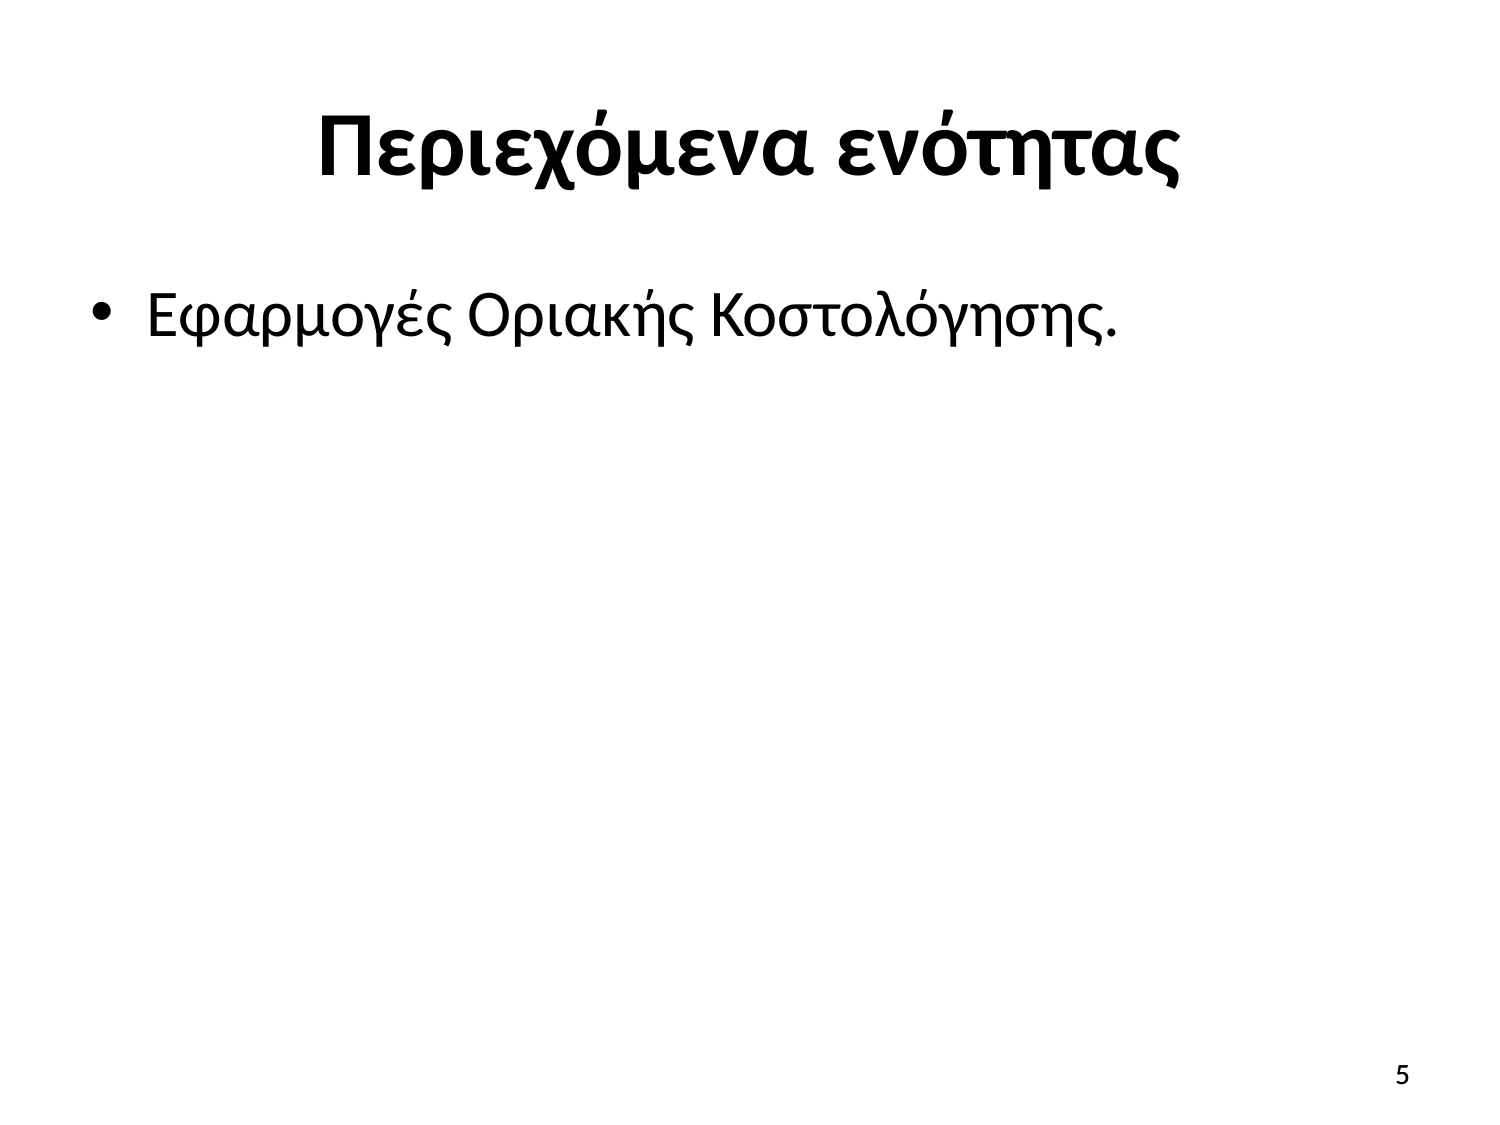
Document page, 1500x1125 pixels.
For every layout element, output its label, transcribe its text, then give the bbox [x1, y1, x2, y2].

list Εφαρμογές Οριακής Κοστολόγησης. [75, 262, 1425, 1005]
text_box 5 [1074, 1042, 1425, 1103]
title Περιεχόμενα ενότητας [75, 45, 1425, 233]
